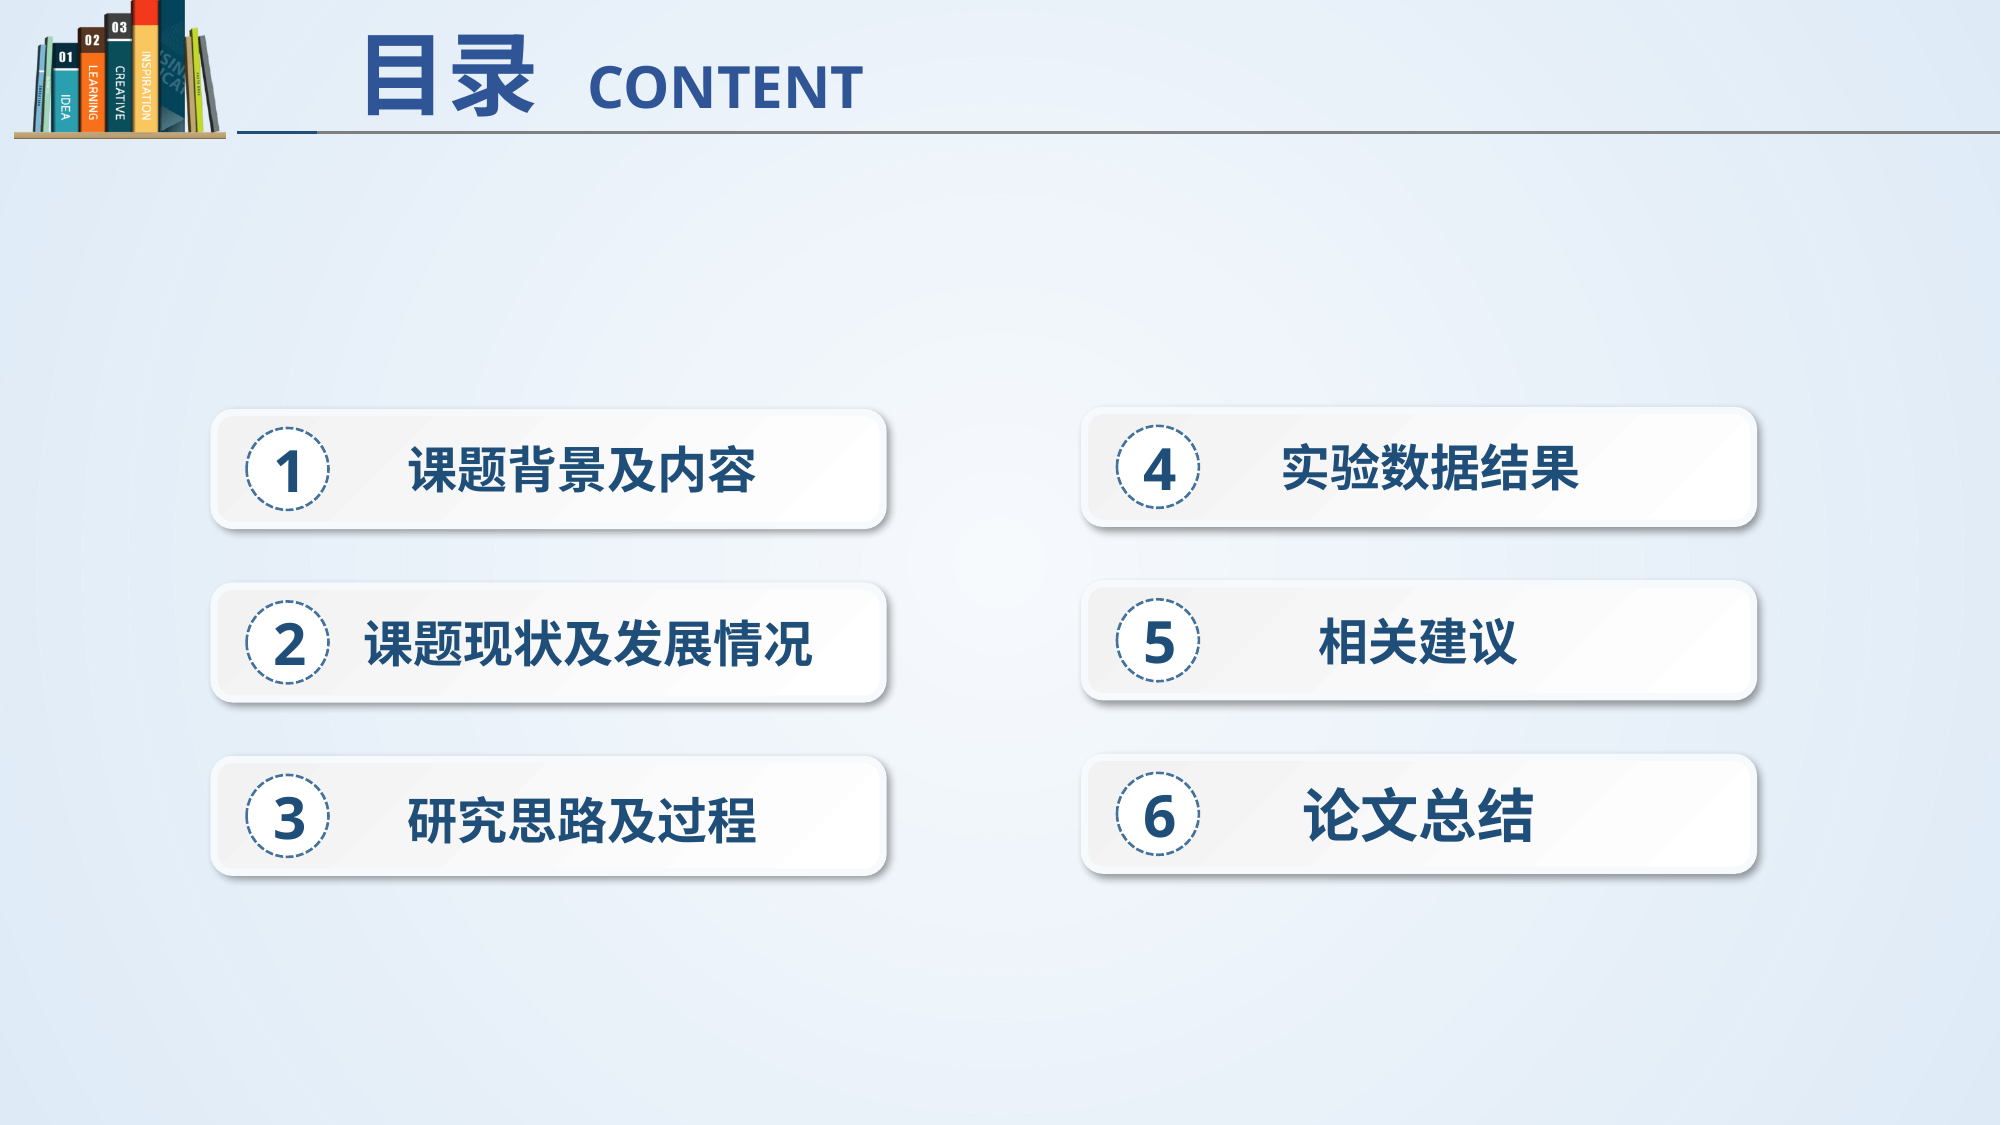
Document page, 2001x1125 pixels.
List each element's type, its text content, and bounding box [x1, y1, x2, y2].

picture [14, 0, 226, 139]
picture [169, 59, 175, 67]
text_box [214, 412, 884, 526]
text_box 目录 CONTENT [341, 9, 939, 132]
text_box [1084, 757, 1754, 871]
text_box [1084, 583, 1754, 697]
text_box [1084, 410, 1754, 524]
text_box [214, 585, 884, 699]
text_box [214, 759, 884, 873]
